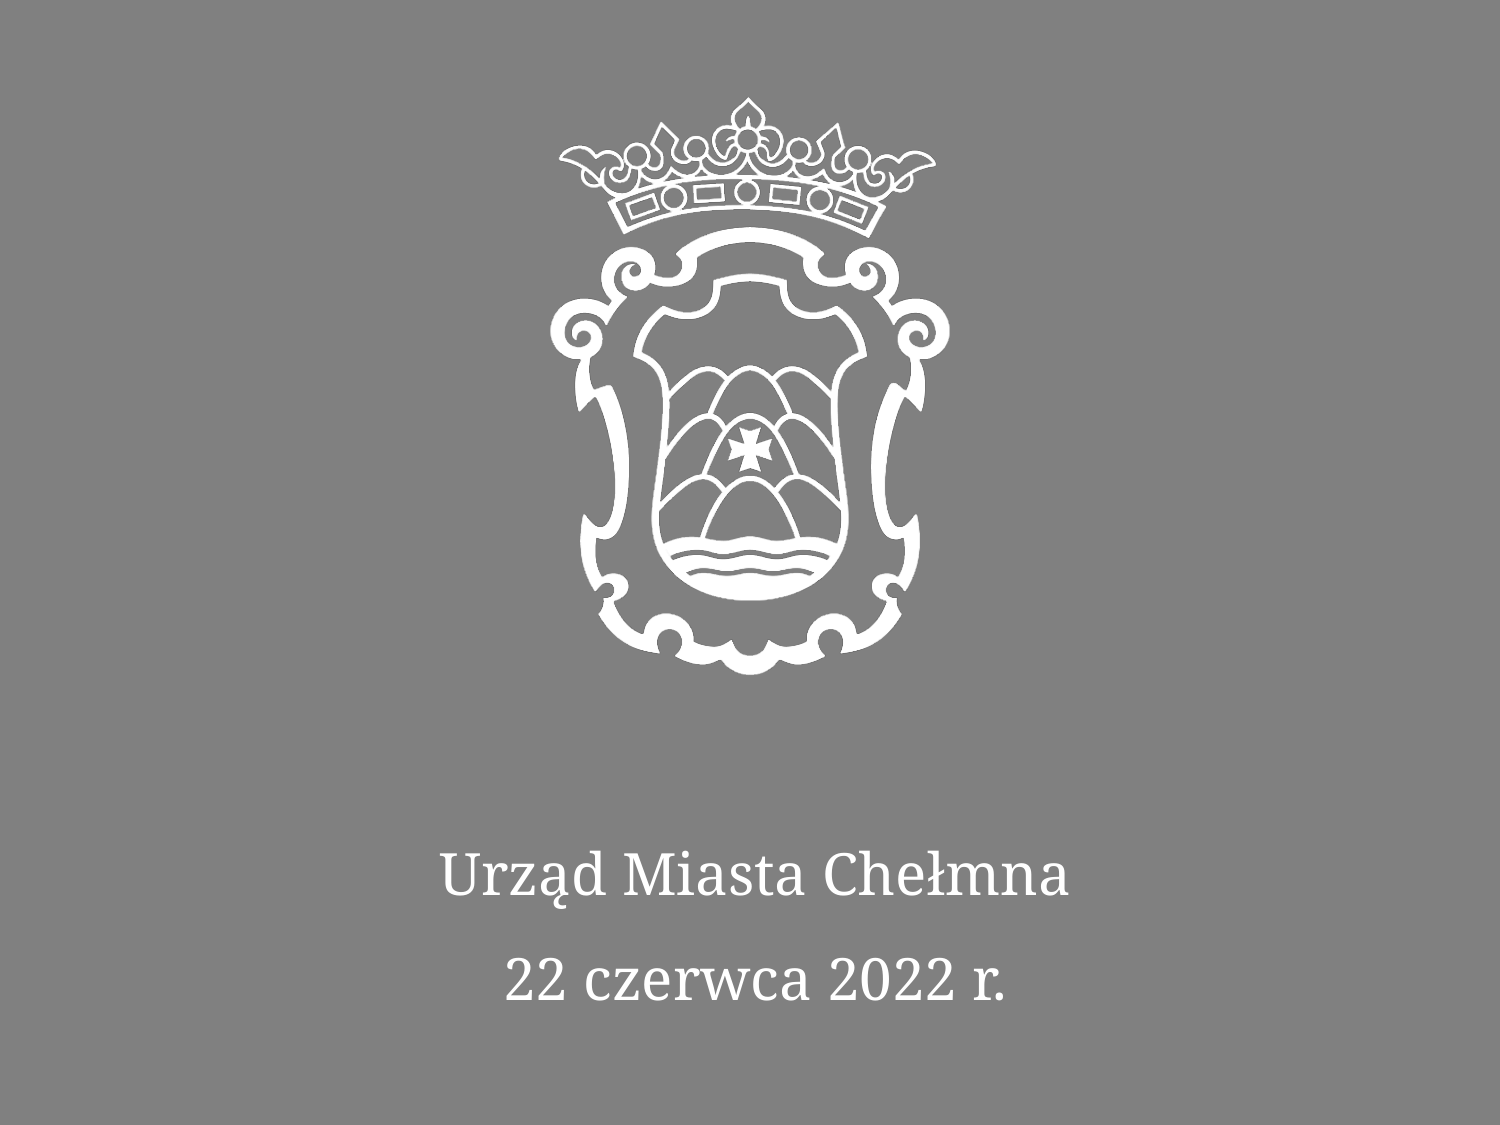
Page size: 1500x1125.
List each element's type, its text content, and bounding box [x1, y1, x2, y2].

picture [511, 42, 989, 721]
title Urząd Miasta Chełmna 22 czerwca 2022 r. [332, 793, 1178, 1021]
